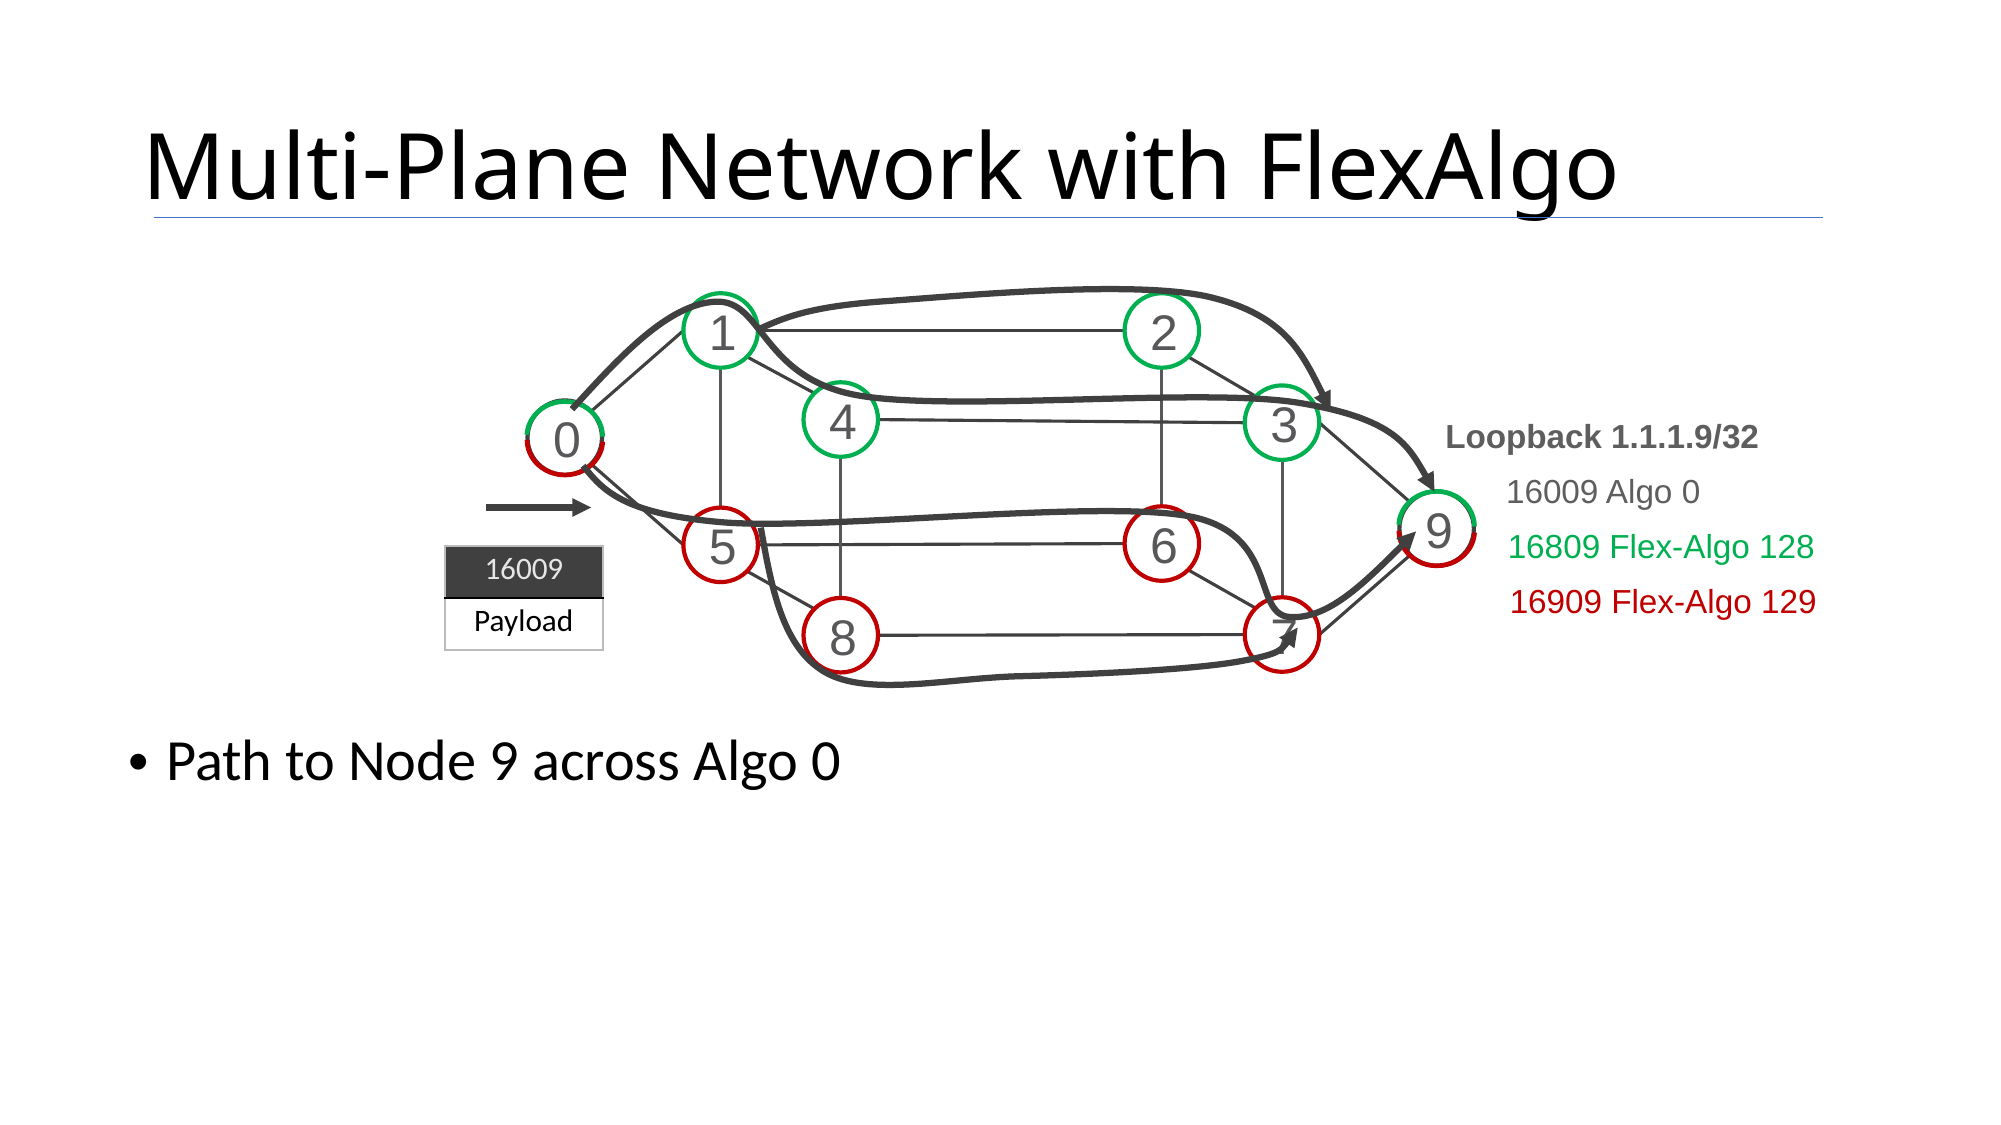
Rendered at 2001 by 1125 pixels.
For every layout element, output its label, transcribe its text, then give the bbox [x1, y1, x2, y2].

text_box 6 [1145, 506, 1182, 512]
table_header 16009 [446, 547, 602, 597]
text_box 0 [527, 435, 603, 441]
text_box [759, 527, 840, 543]
text_box [841, 486, 1417, 619]
text_box [759, 288, 1331, 411]
text_box 1 [694, 293, 758, 325]
text_box [1411, 451, 1435, 492]
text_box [1319, 554, 1411, 635]
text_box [1319, 422, 1411, 503]
text_box 4 [826, 382, 869, 395]
text_box 16909 Flex-Algo 129 [1495, 573, 1858, 628]
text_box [1188, 356, 1256, 397]
text_box [526, 439, 604, 476]
text_box [526, 400, 604, 437]
text_box [1398, 490, 1476, 527]
text_box 16809 Flex-Algo 128 [1493, 518, 1856, 573]
text_box [1162, 396, 1372, 481]
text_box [878, 419, 1245, 423]
text_box 7 [1248, 600, 1320, 672]
text_box [601, 300, 1161, 466]
text_box Path to Node 9 across Algo 0 [113, 730, 1725, 923]
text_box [1188, 569, 1256, 609]
text_box Loopback 1.1.1.9/32 [1430, 407, 1795, 463]
text_box [571, 386, 591, 412]
table_cell Payload [446, 599, 602, 649]
text_box 5 [683, 521, 758, 583]
text_box [684, 473, 840, 525]
title Multi-Plane Network with FlexAlgo [127, 99, 1752, 241]
text_box [582, 465, 591, 477]
text_box 9 [1399, 525, 1474, 532]
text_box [591, 330, 684, 412]
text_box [746, 571, 815, 609]
text_box 4 [805, 432, 873, 457]
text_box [746, 356, 815, 394]
text_box [1402, 530, 1476, 567]
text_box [591, 464, 684, 545]
text_box 16009 Algo 0 [1491, 462, 1856, 518]
text_box 6 [1124, 513, 1200, 581]
text_box [762, 545, 1298, 686]
